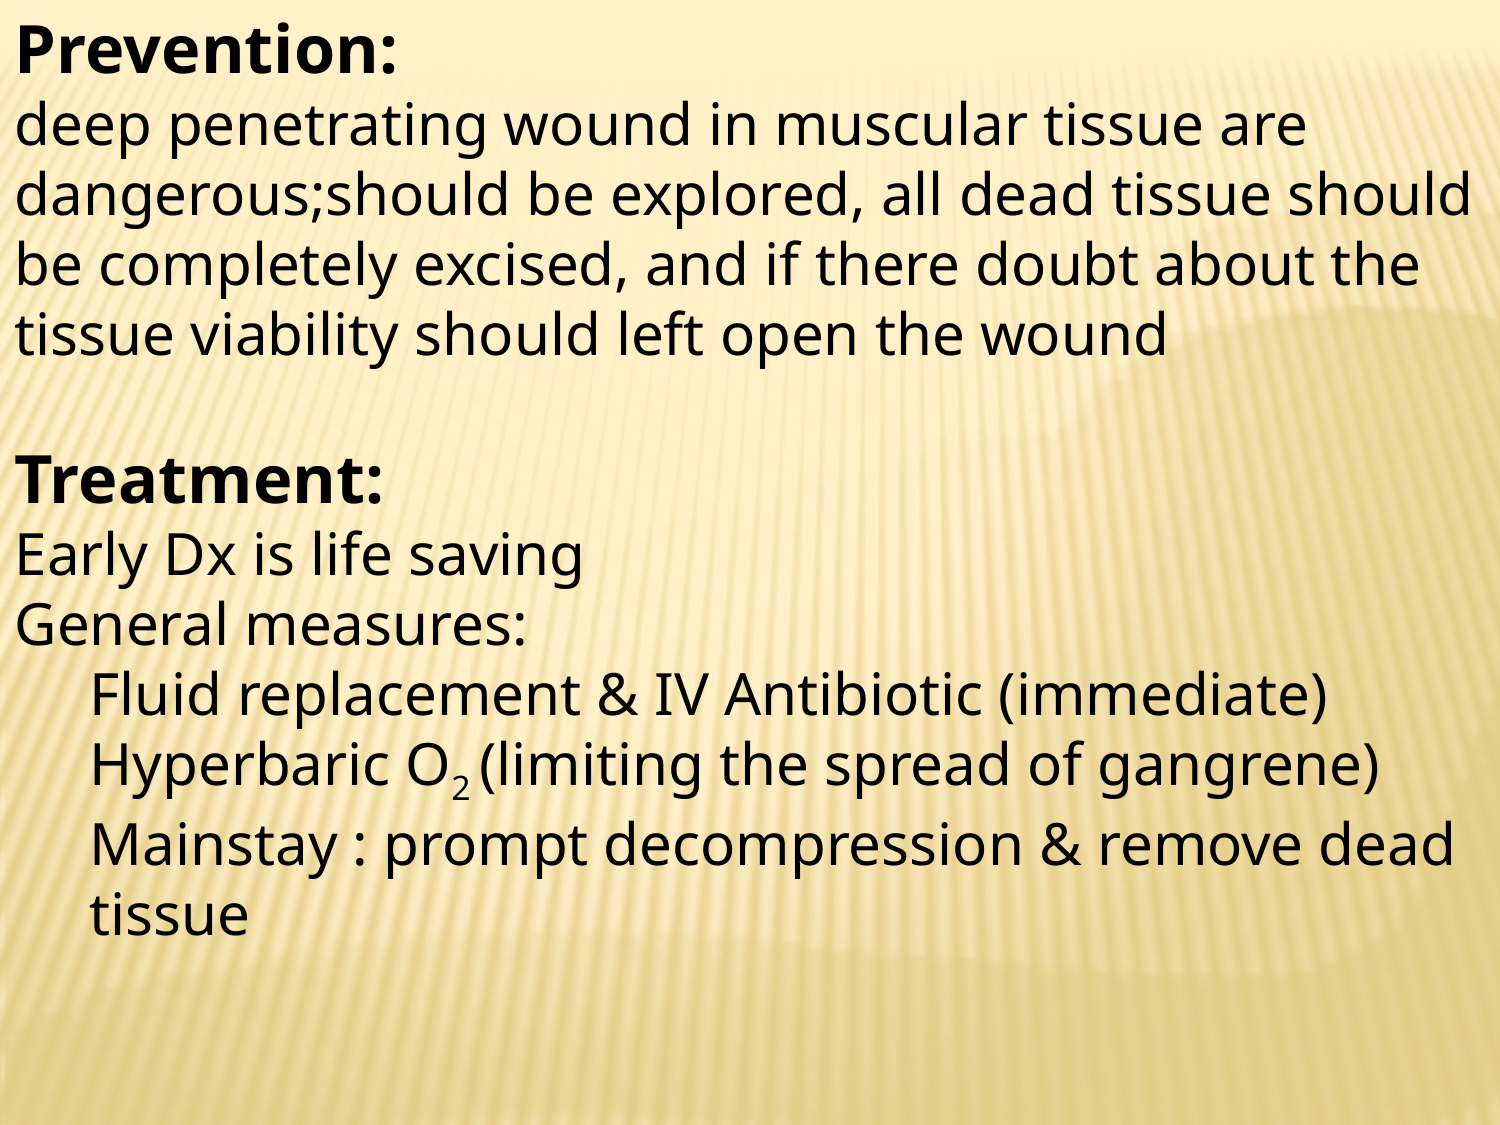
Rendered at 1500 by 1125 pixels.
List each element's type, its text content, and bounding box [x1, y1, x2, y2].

text_box Prevention: deep penetrating wound in muscular tissue are dangerous;should be explored, all dead tissue should be completely excised, and if there doubt about the tissue viability should left open the wound Treatment: Early Dx is life saving General measures: Fluid replacement & IV Antibiotic (immediate) Hyperbaric O2 (limiting the spread of gangrene) Mainstay : prompt decompression & remove dead tissue [0, 0, 1500, 1095]
